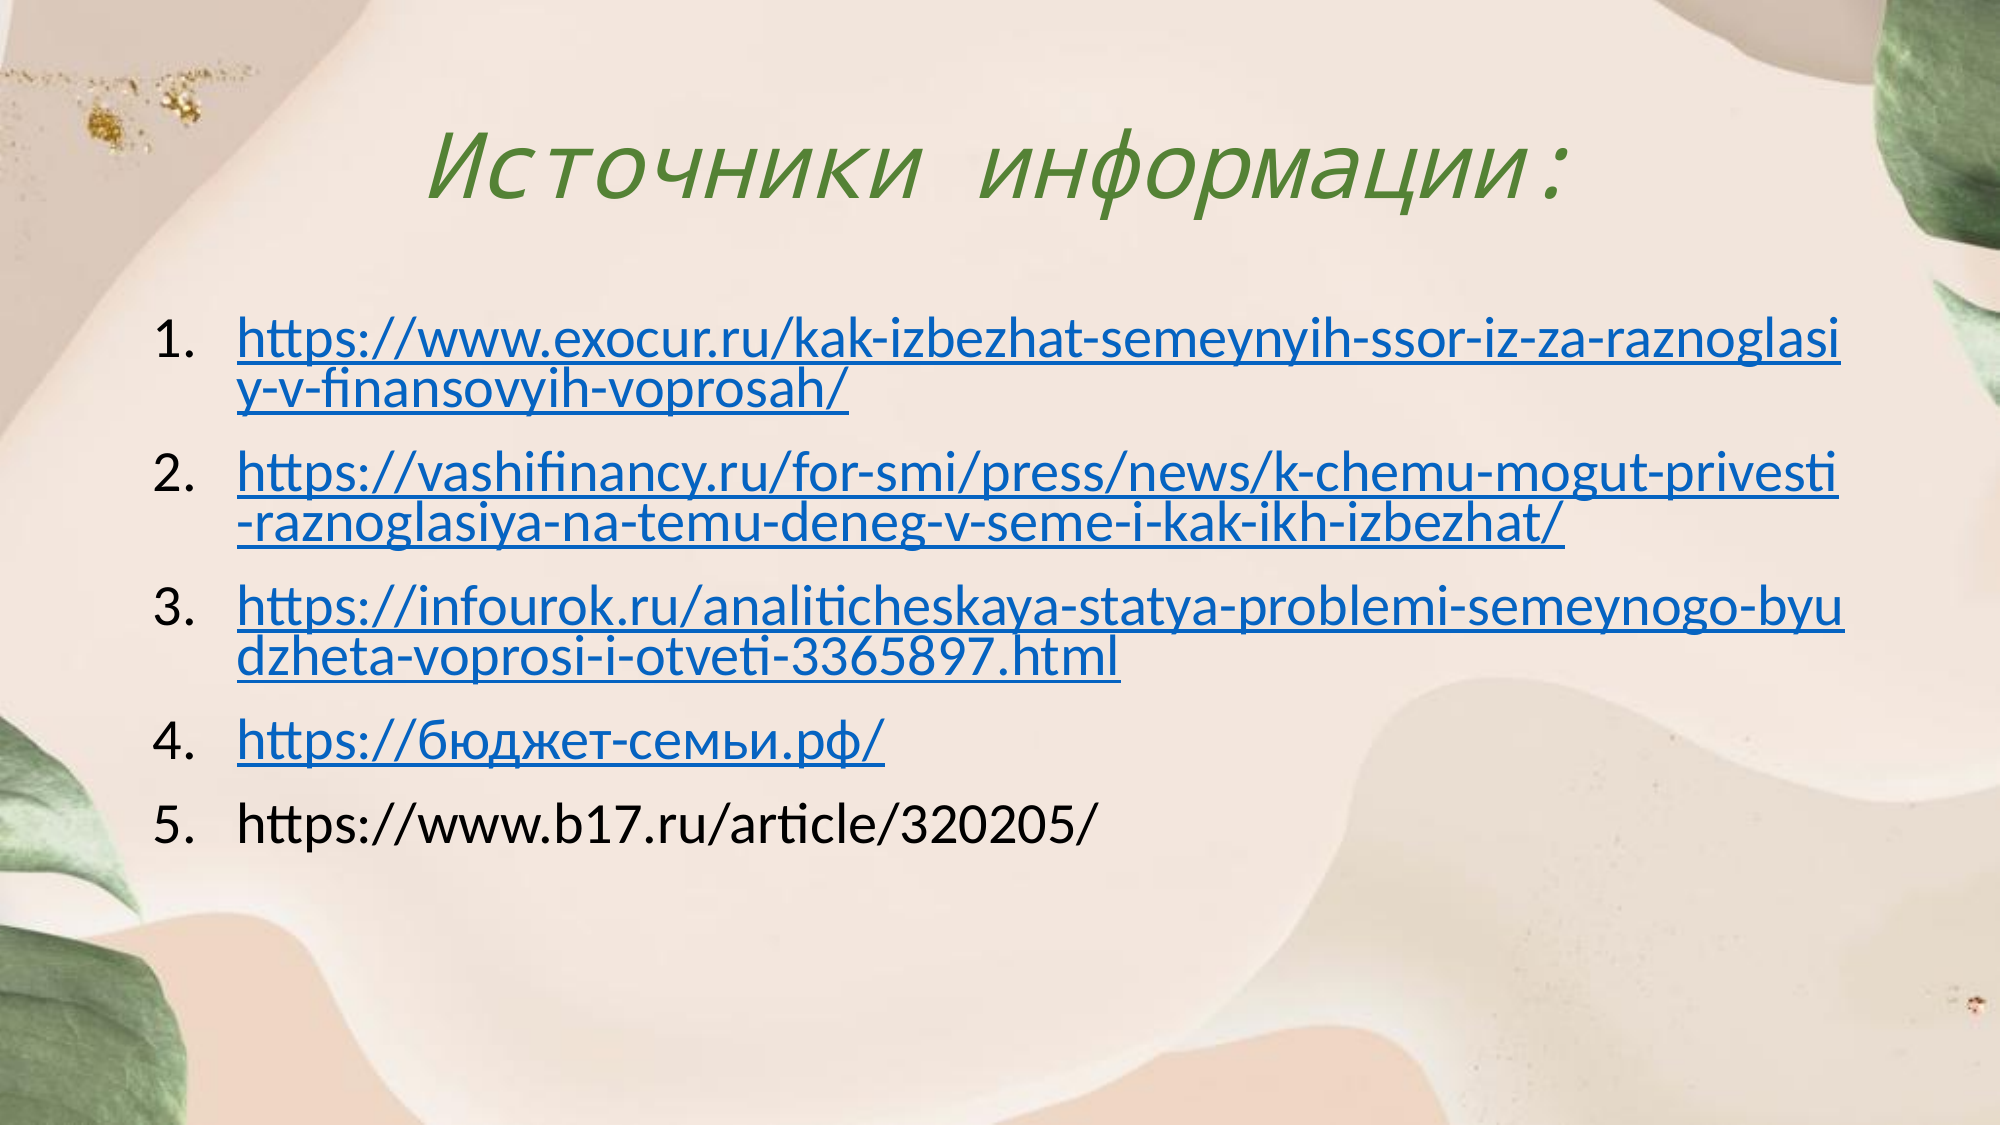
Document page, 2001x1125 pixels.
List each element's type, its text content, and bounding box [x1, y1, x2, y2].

list https://www.exocur.ru/kak-izbezhat-semeynyih-ssor-iz-za-raznoglasiy-v-finansovyih-voprosah/ https://vashifinancy.ru/for-smi/press/news/k-chemu-mogut-privesti-raznoglasiya-na-temu-deneg-v-seme-i-kak-ikh-izbezhat/ https://infourok.ru/analiticheskaya-statya-problemi-semeynogo-byudzheta-voprosi-i-otveti-3365897.html https://бюджет-семьи.рф/ https://www.b17.ru/article/320205/ [137, 299, 1863, 1014]
picture [0, 0, 2000, 1125]
title Источники информации: [137, 59, 1863, 278]
